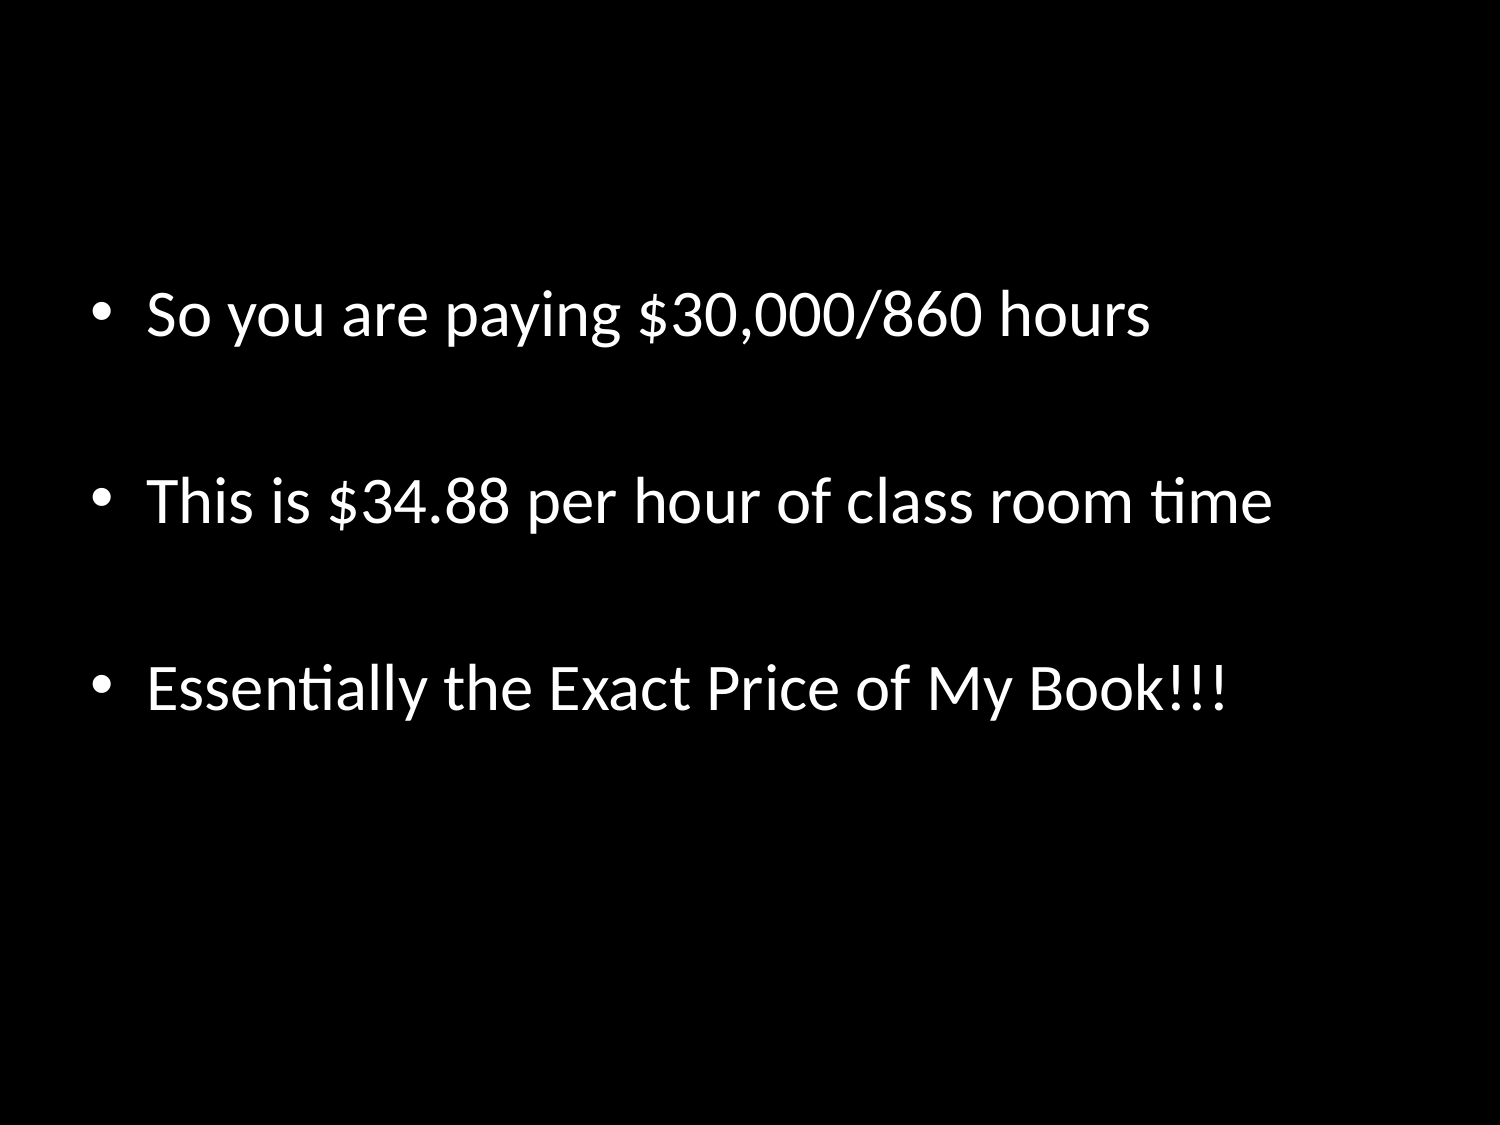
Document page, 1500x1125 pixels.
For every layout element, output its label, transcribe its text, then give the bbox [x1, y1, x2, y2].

list So you are paying $30,000/860 hours This is $34.88 per hour of class room time Essentially the Exact Price of My Book!!! [75, 262, 1425, 1005]
